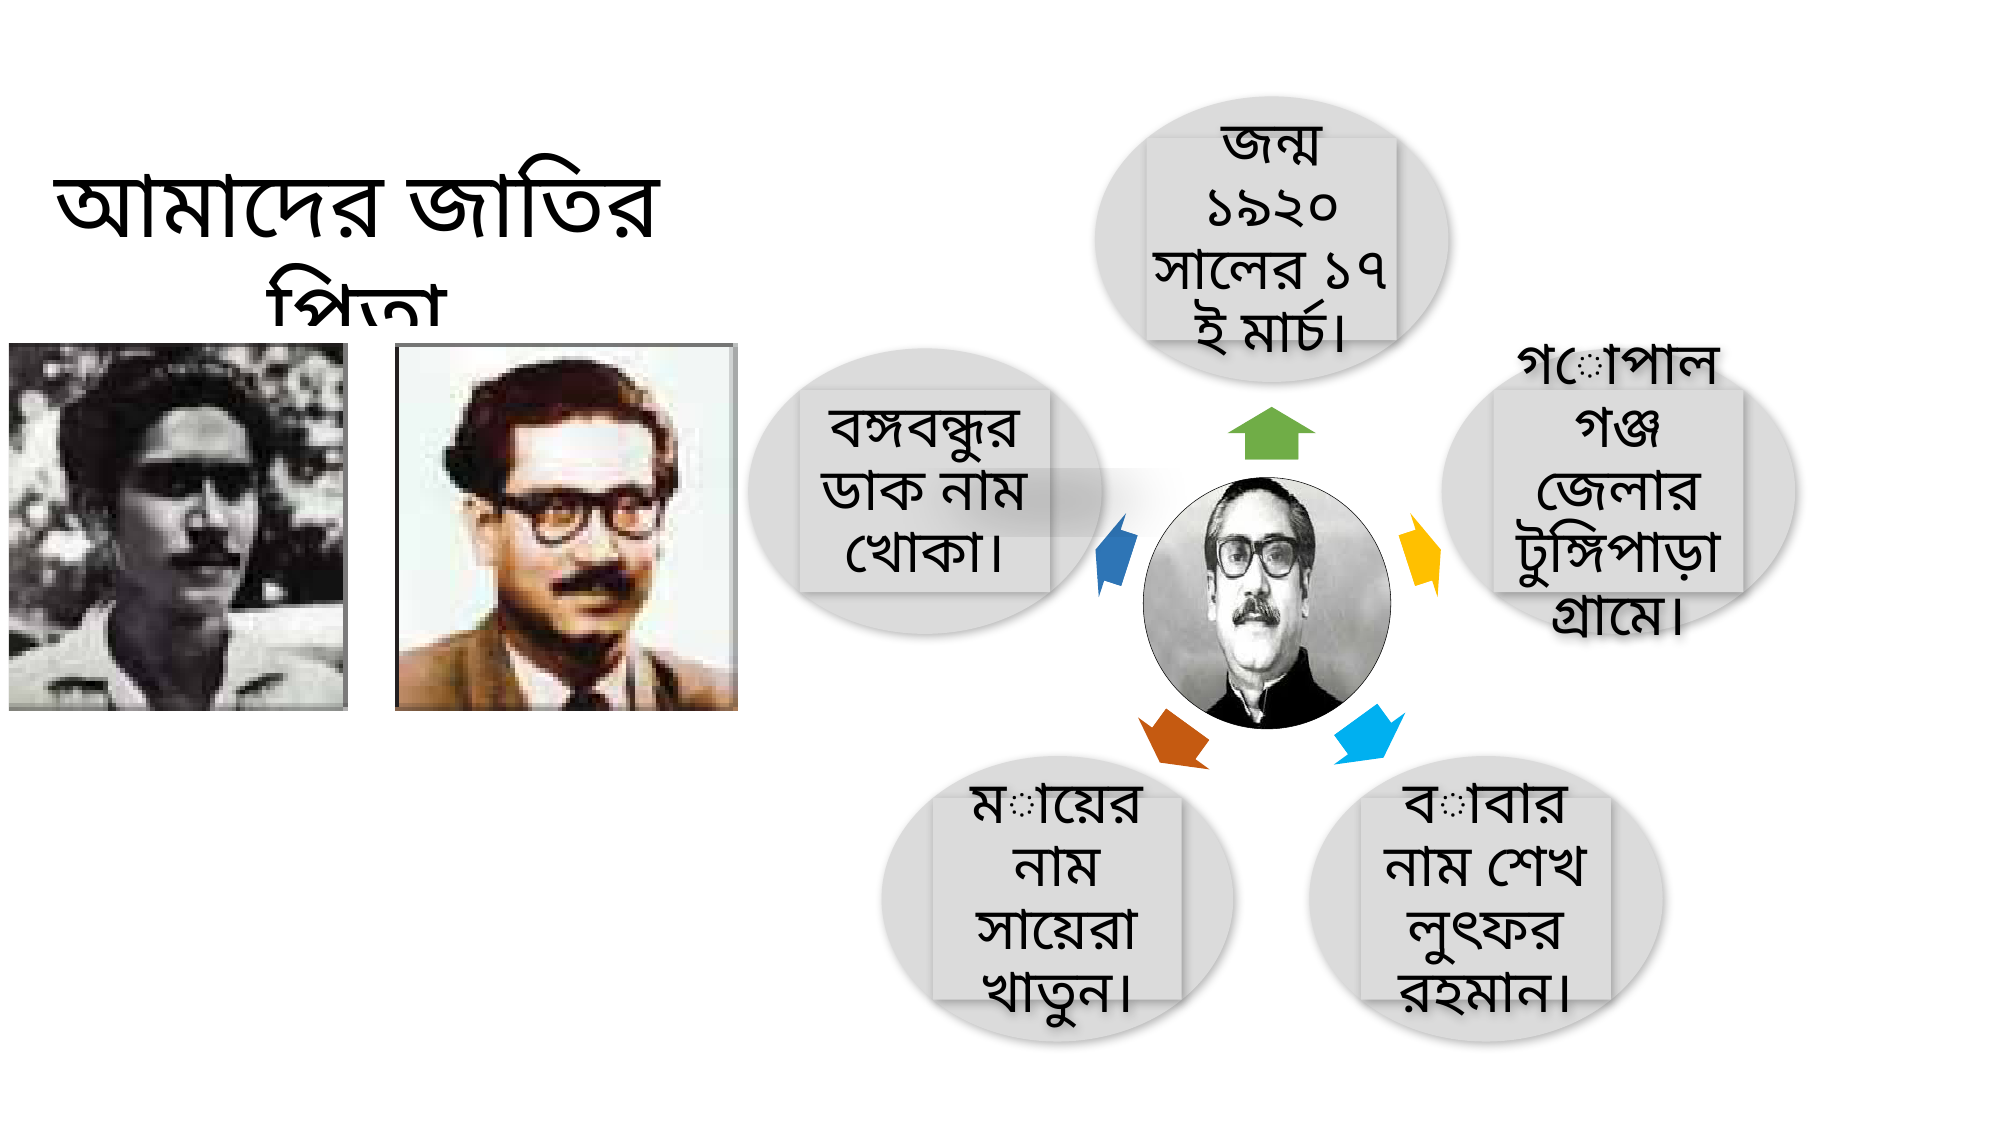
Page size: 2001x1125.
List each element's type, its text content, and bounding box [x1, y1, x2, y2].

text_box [881, 755, 1234, 1042]
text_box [1406, 510, 1441, 600]
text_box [1325, 714, 1414, 755]
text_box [1102, 510, 1131, 600]
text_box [1227, 406, 1316, 460]
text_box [748, 348, 1102, 634]
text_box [1094, 96, 1449, 382]
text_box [1129, 719, 1218, 755]
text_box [1309, 755, 1663, 1042]
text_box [1441, 348, 1796, 634]
picture [1143, 477, 1391, 729]
text_box আমাদের জাতির পিতা [17, 138, 698, 326]
picture [8, 326, 742, 729]
